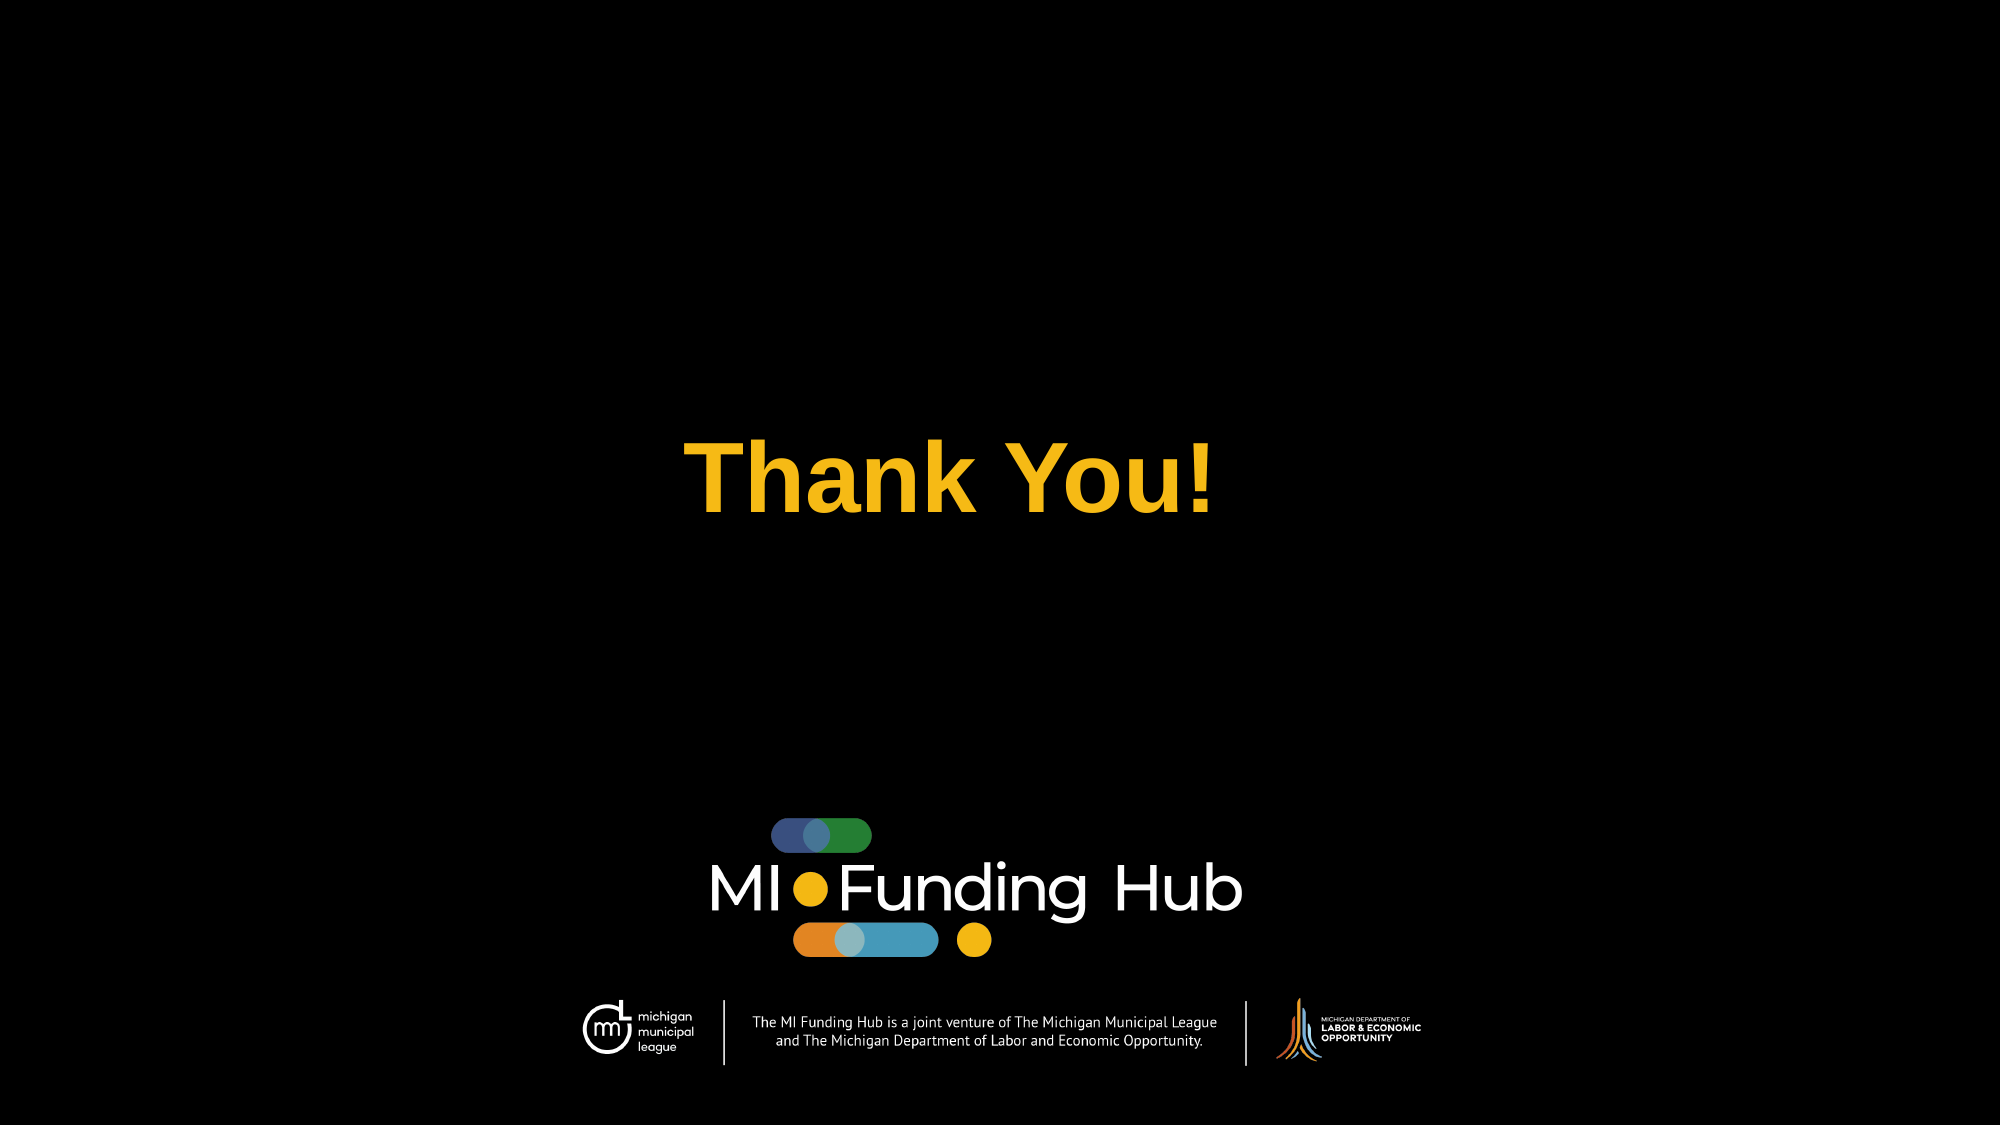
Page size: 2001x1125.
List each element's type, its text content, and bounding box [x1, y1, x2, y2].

text_box Thank You! [411, 436, 1490, 524]
picture [579, 989, 1421, 1066]
picture [712, 818, 1242, 957]
